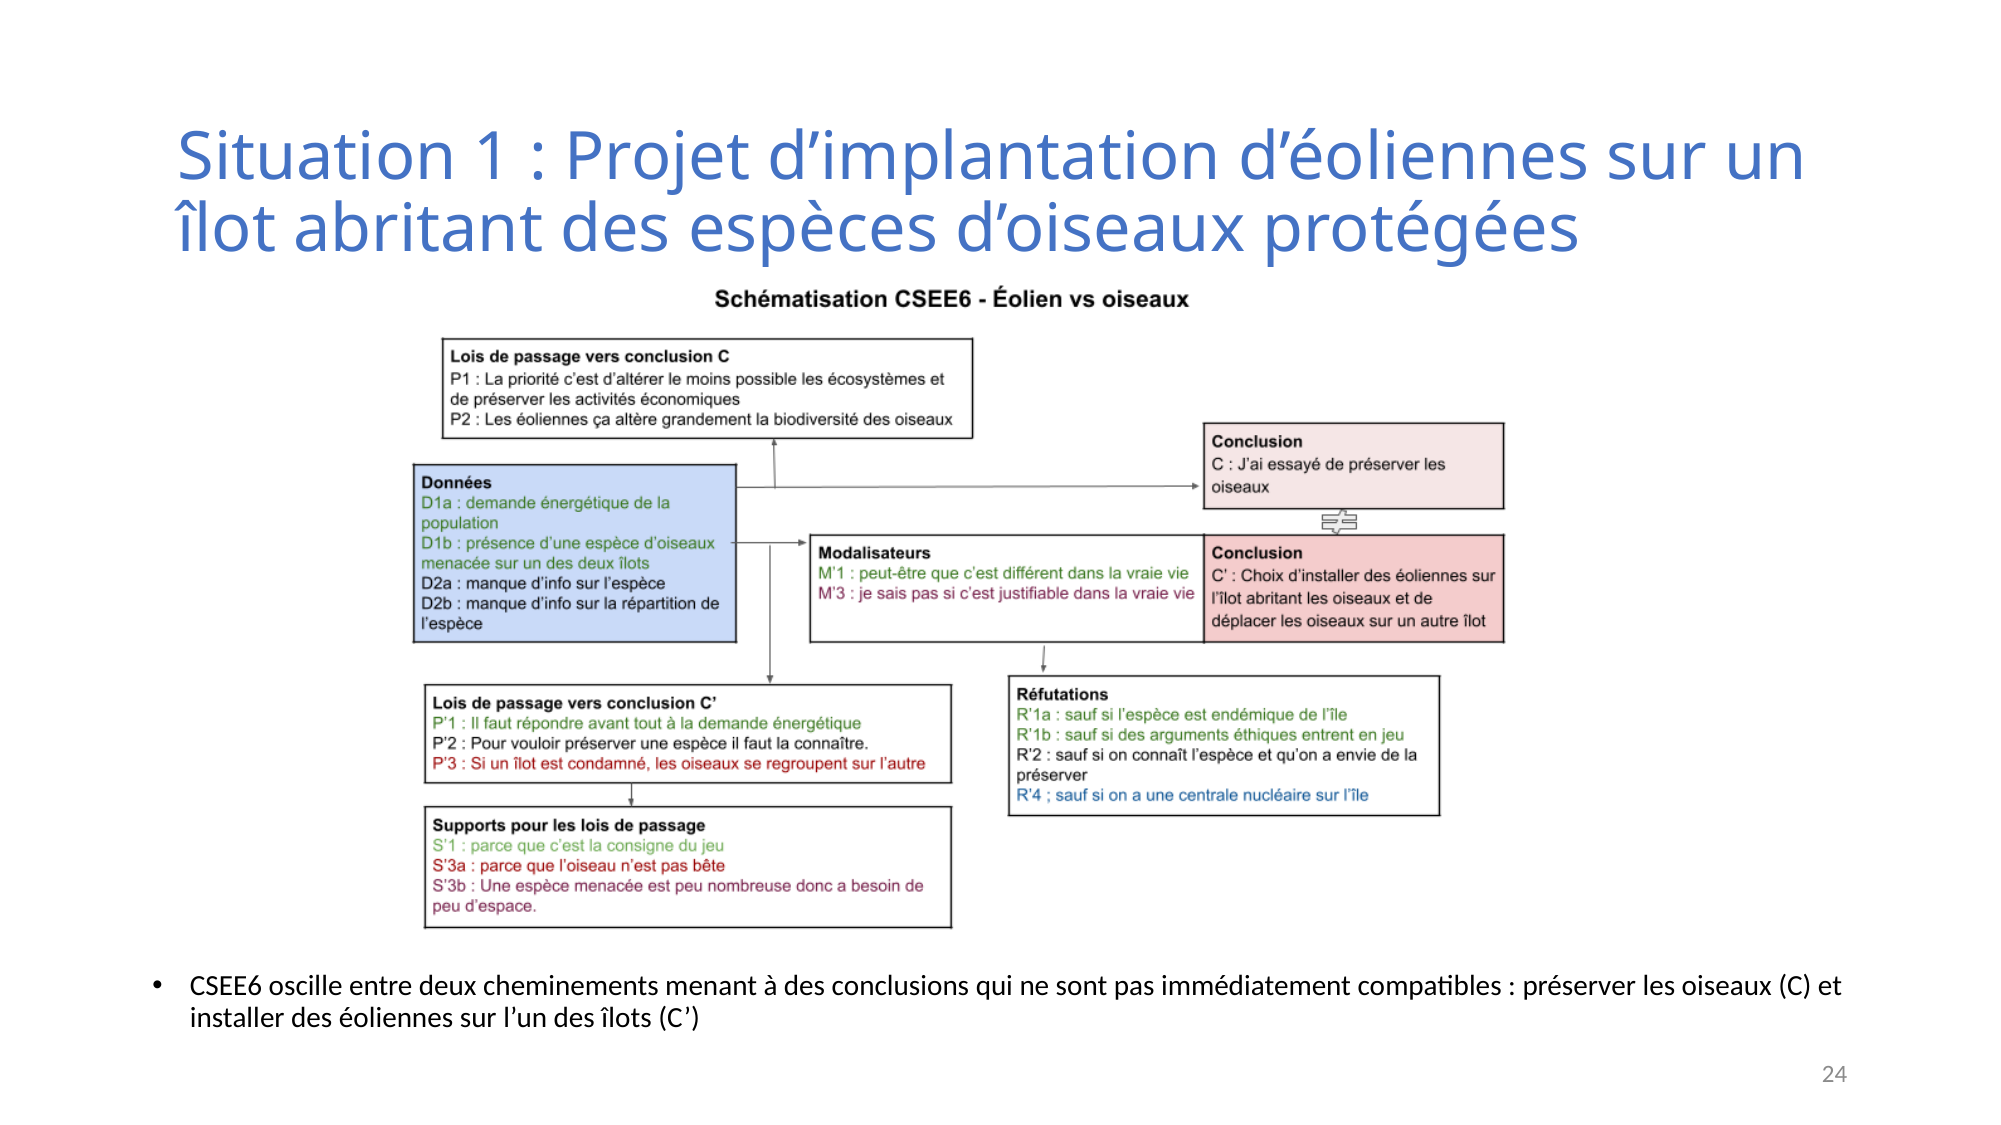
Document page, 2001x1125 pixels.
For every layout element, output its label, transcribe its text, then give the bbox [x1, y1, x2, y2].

text_box Situation 1 : Projet d’implantation d’éoliennes sur un îlot abritant des espèces d’oiseaux protégées [162, 84, 1888, 303]
list CSEE6 oscille entre deux cheminements menant à des conclusions qui ne sont pas immédiatement compatibles : préserver les oiseaux (C) et installer des éoliennes sur l’un des îlots (C’) [137, 962, 1863, 1045]
slide_number 24 [1412, 1045, 1863, 1103]
picture [358, 258, 1566, 937]
